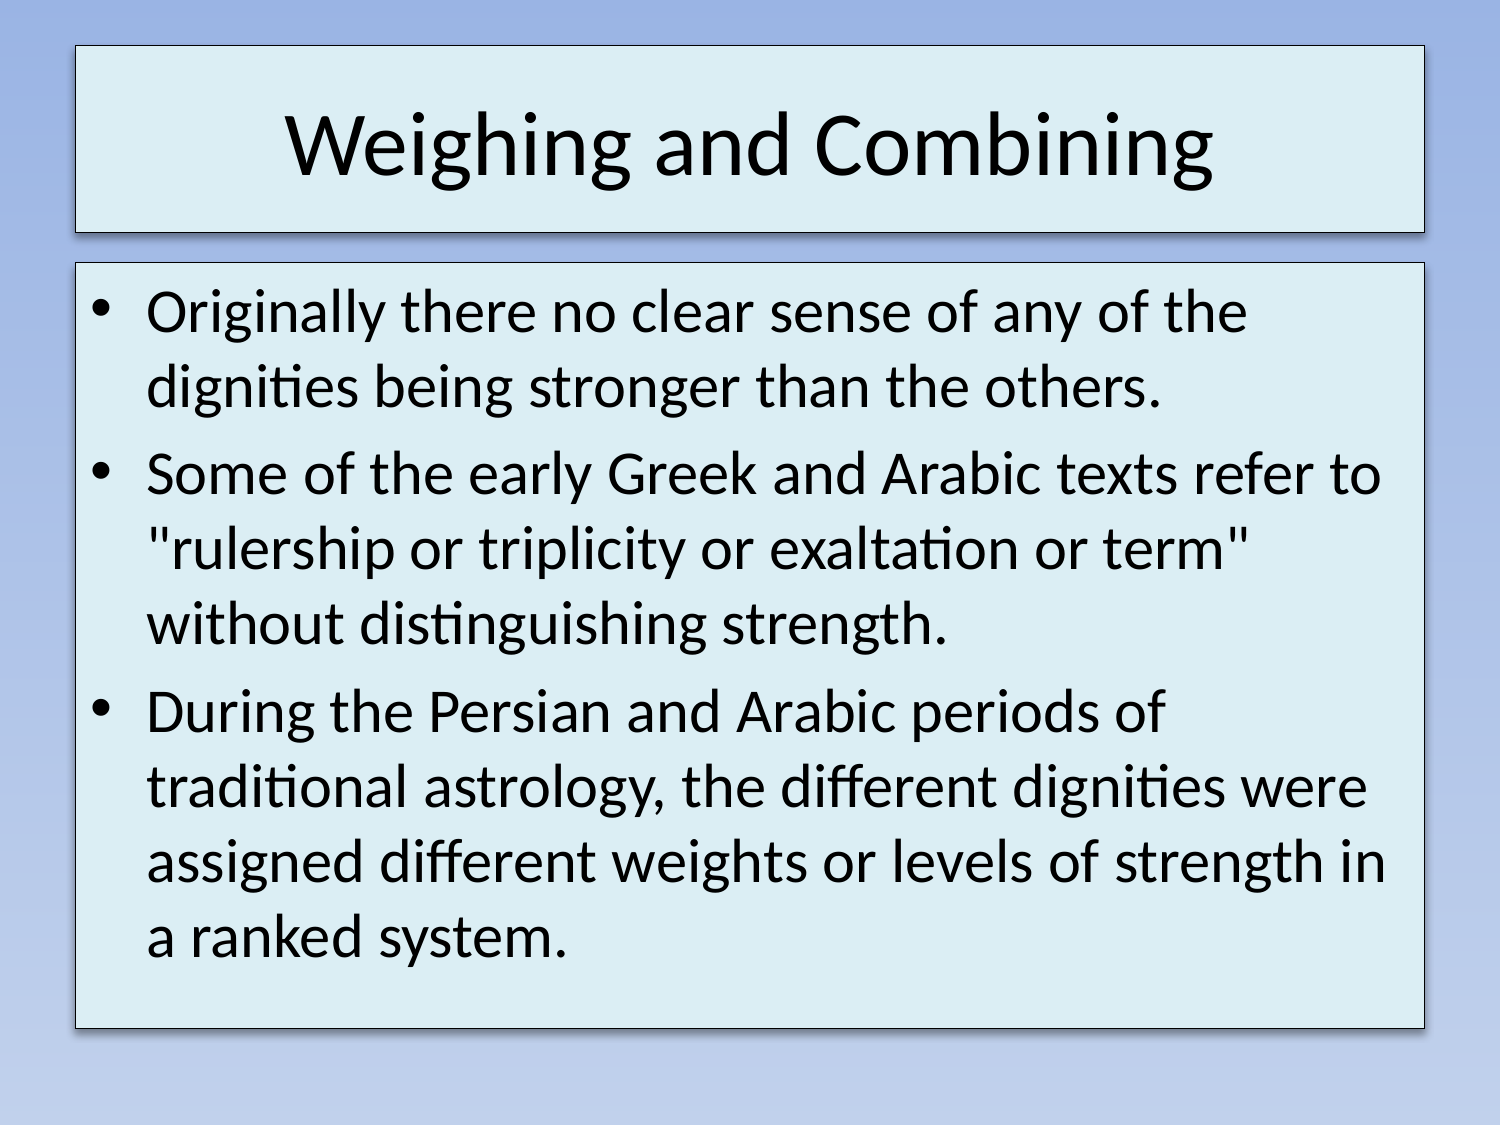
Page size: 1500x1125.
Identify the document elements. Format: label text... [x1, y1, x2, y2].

list Originally there no clear sense of any of the dignities being stronger than the others. Some of the early Greek and Arabic texts refer to "rulership or triplicity or exaltation or term" without distinguishing strength. During the Persian and Arabic periods of traditional astrology, the different dignities were assigned different weights or levels of strength in a ranked system. [75, 262, 1425, 1029]
title Weighing and Combining [75, 45, 1425, 233]
